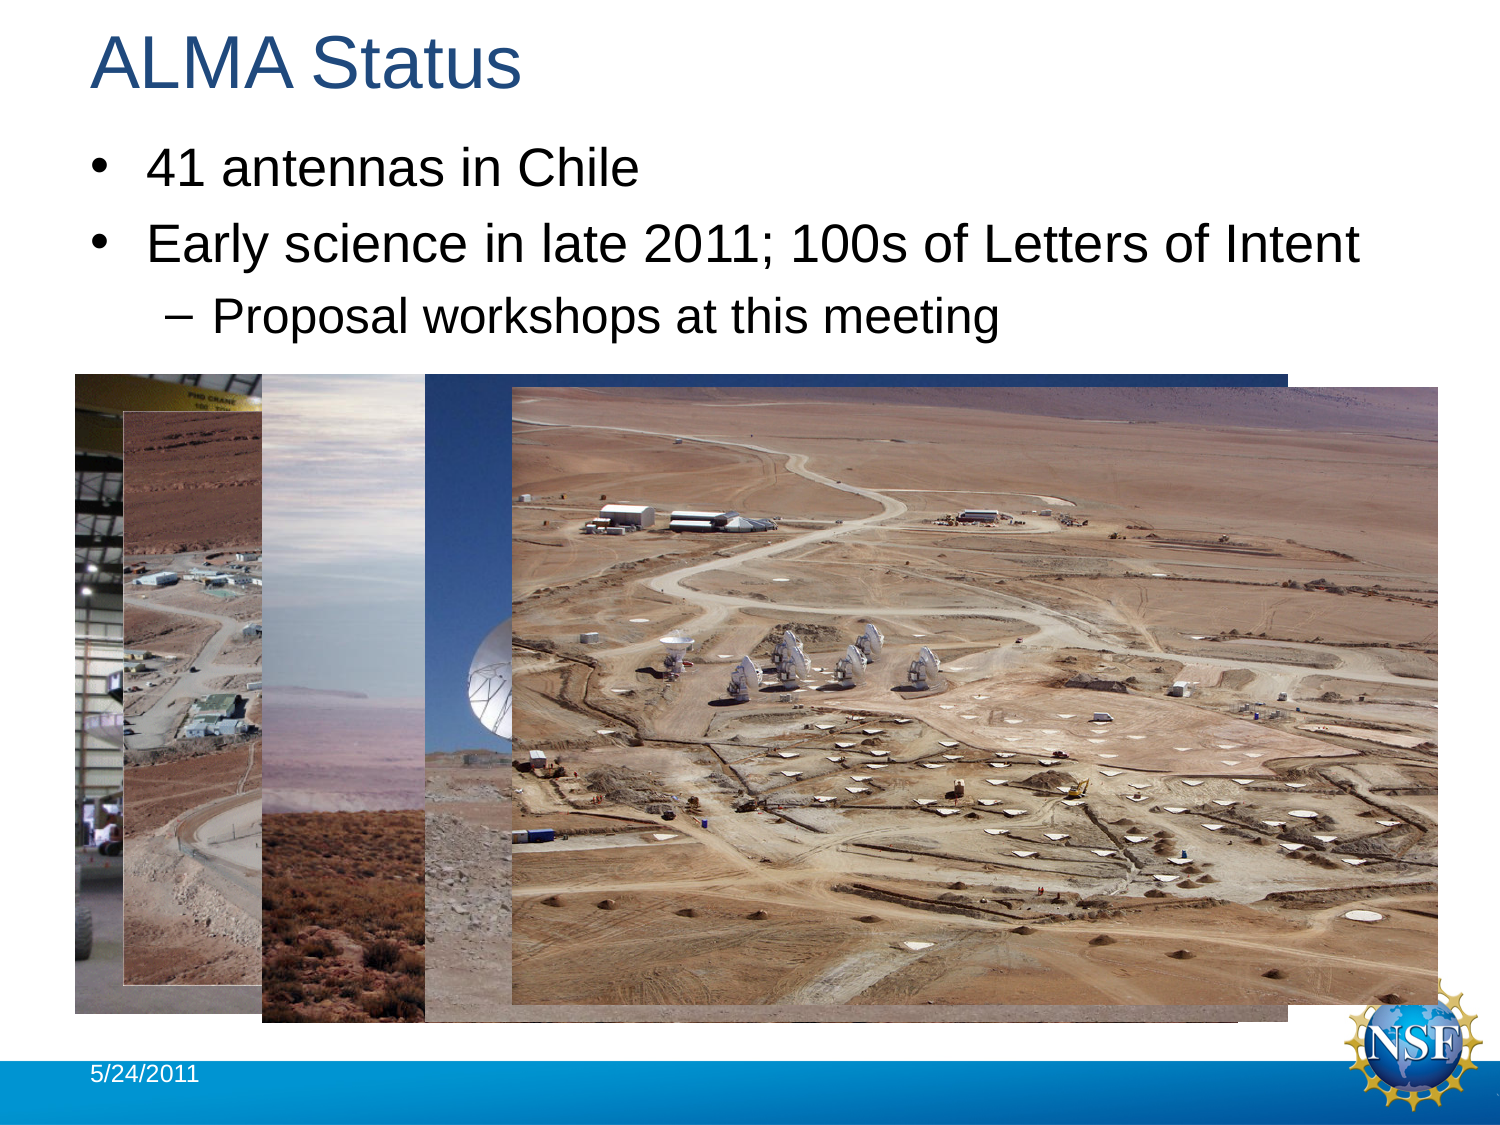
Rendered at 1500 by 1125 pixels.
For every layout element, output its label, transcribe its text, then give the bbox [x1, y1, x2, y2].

title ALMA Status [74, 0, 1426, 118]
list 41 antennas in Chile Early science in late 2011; 100s of Letters of Intent Proposal workshops at this meeting [74, 124, 1463, 868]
picture [0, 0, 1500, 1125]
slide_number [75, 1042, 425, 1103]
